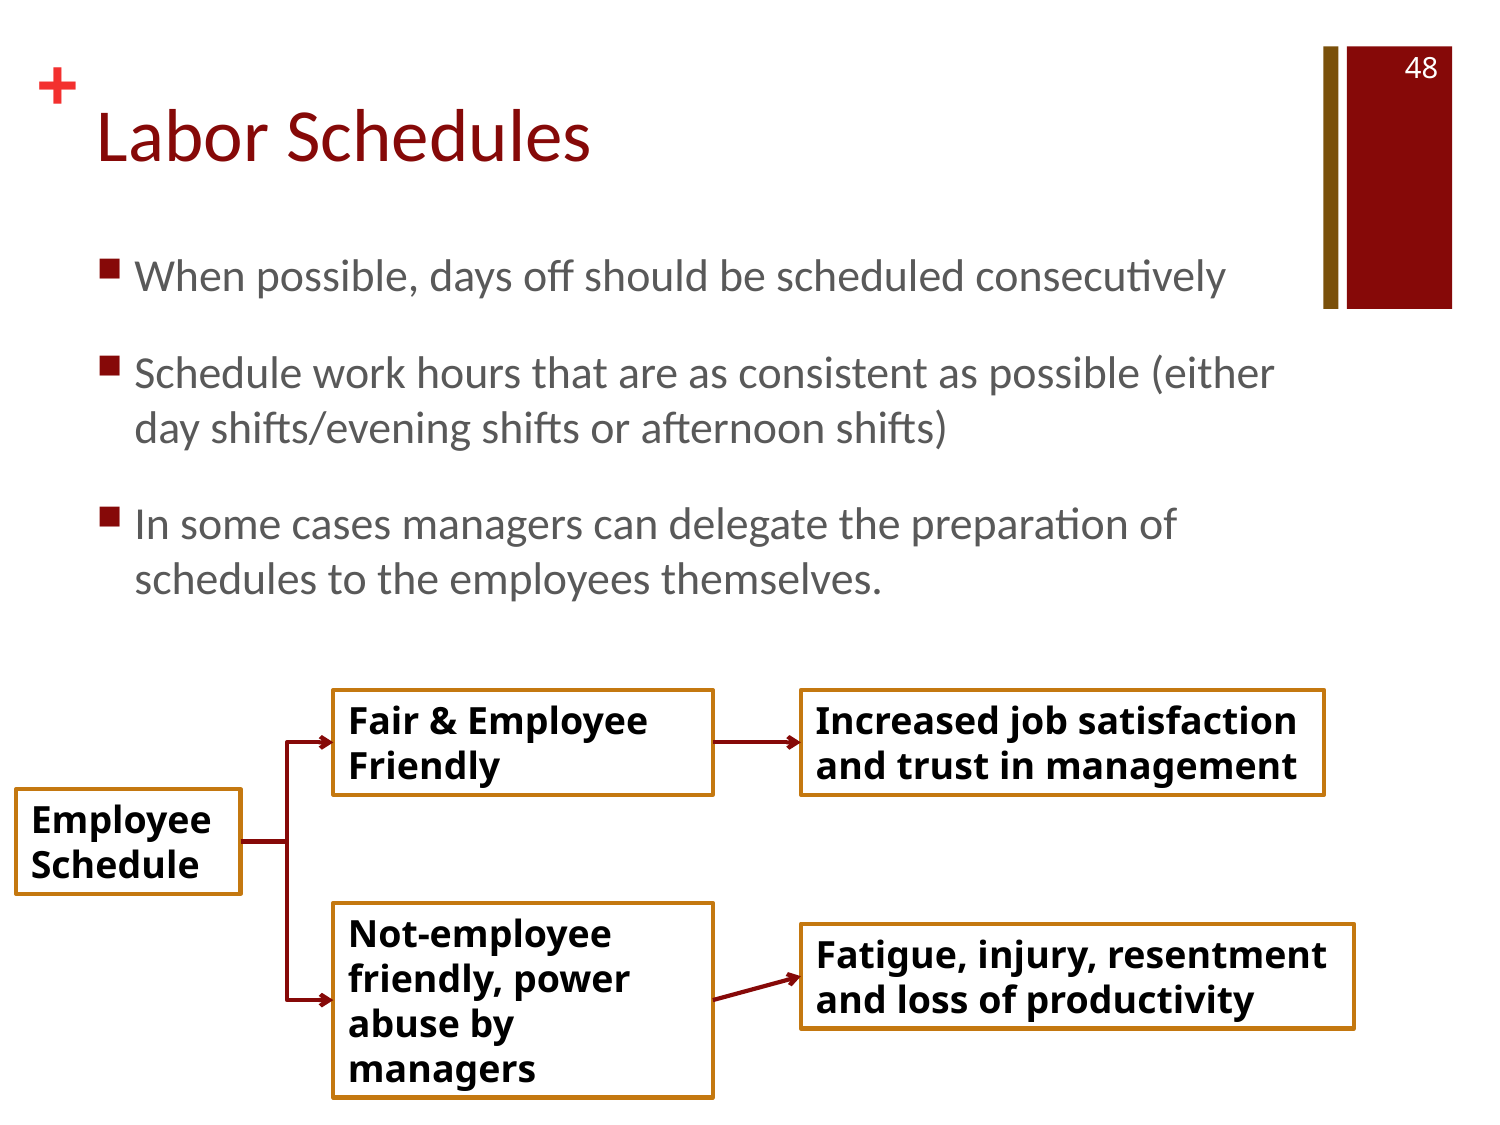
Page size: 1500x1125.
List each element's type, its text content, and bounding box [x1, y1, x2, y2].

text_box Not-employee friendly, power abuse by managers [331, 901, 715, 1100]
text_box Employee Schedule [14, 787, 233, 896]
slide_number 48 [1362, 39, 1454, 100]
title Labor Schedules [81, 79, 1322, 238]
text_box Fair & Employee Friendly [331, 688, 715, 797]
list When possible, days off should be scheduled consecutively Schedule work hours that are as consistent as possible (either day shifts/evening shifts or afternoon shifts) In some cases managers can delegate the preparation of schedules to the employees themselves. [81, 238, 1322, 629]
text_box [240, 742, 334, 840]
text_box Fatigue, injury, resentment and loss of productivity [799, 922, 1356, 1031]
text_box Increased job satisfaction and trust in management [799, 688, 1326, 797]
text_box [240, 841, 334, 979]
